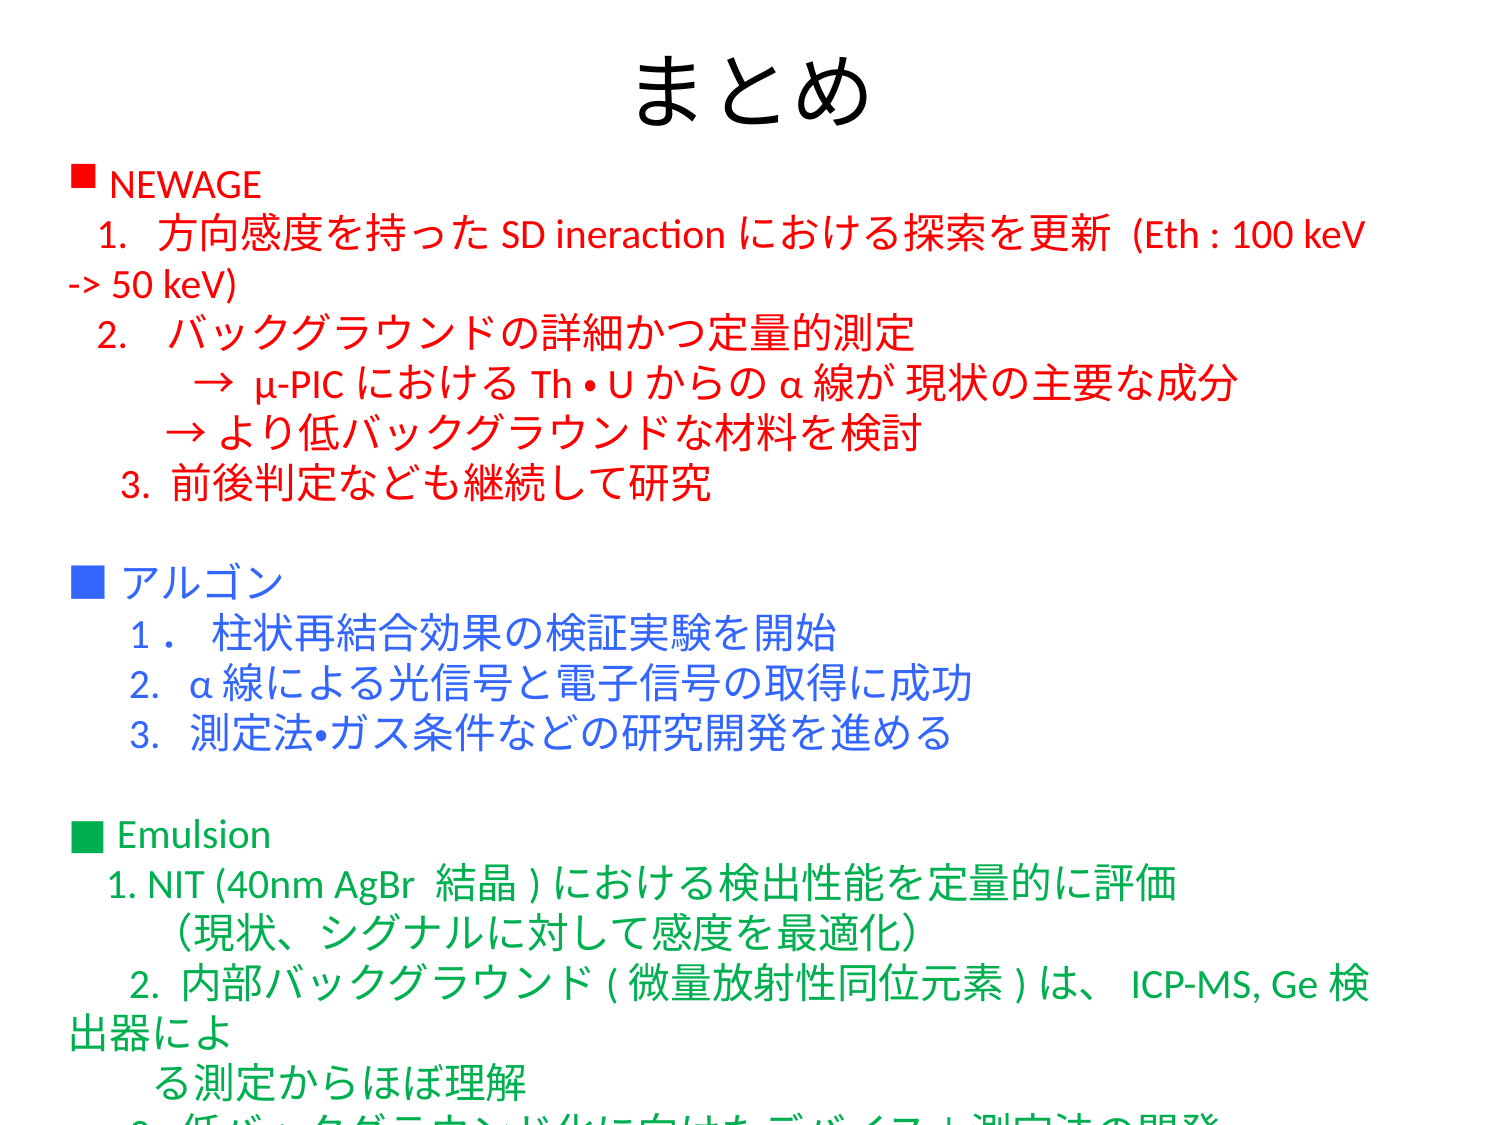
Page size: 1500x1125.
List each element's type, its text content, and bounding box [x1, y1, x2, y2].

text_box NEWAGE 1. 方向感度を持ったSD ineractionにおける探索を更新 (Eth : 100 keV -> 50 keV) 2. バックグラウンドの詳細かつ定量的測定 → μ-PICにおけるTh・Uからのα線が 現状の主要な成分 → より低バックグラウンドな材料を検討 3. 前後判定なども継続して研究 ■アルゴン 1． 柱状再結合効果の検証実験を開始 2. α線による光信号と電子信号の取得に成功 3. 測定法・ガス条件などの研究開発を進める ■ Emulsion 1. NIT (40nm AgBr 結晶)における検出性能を定量的に評価 （現状、シグナルに対して感度を最適化） 2. 内部バックグラウンド(微量放射性同位元素)は、ICP-MS, Ge検出器によ る測定からほぼ理解 3. 低バックグラウンド化に向けたデバイス＋測定法の開発 [53, 148, 1400, 1125]
title まとめ [75, 0, 1425, 183]
